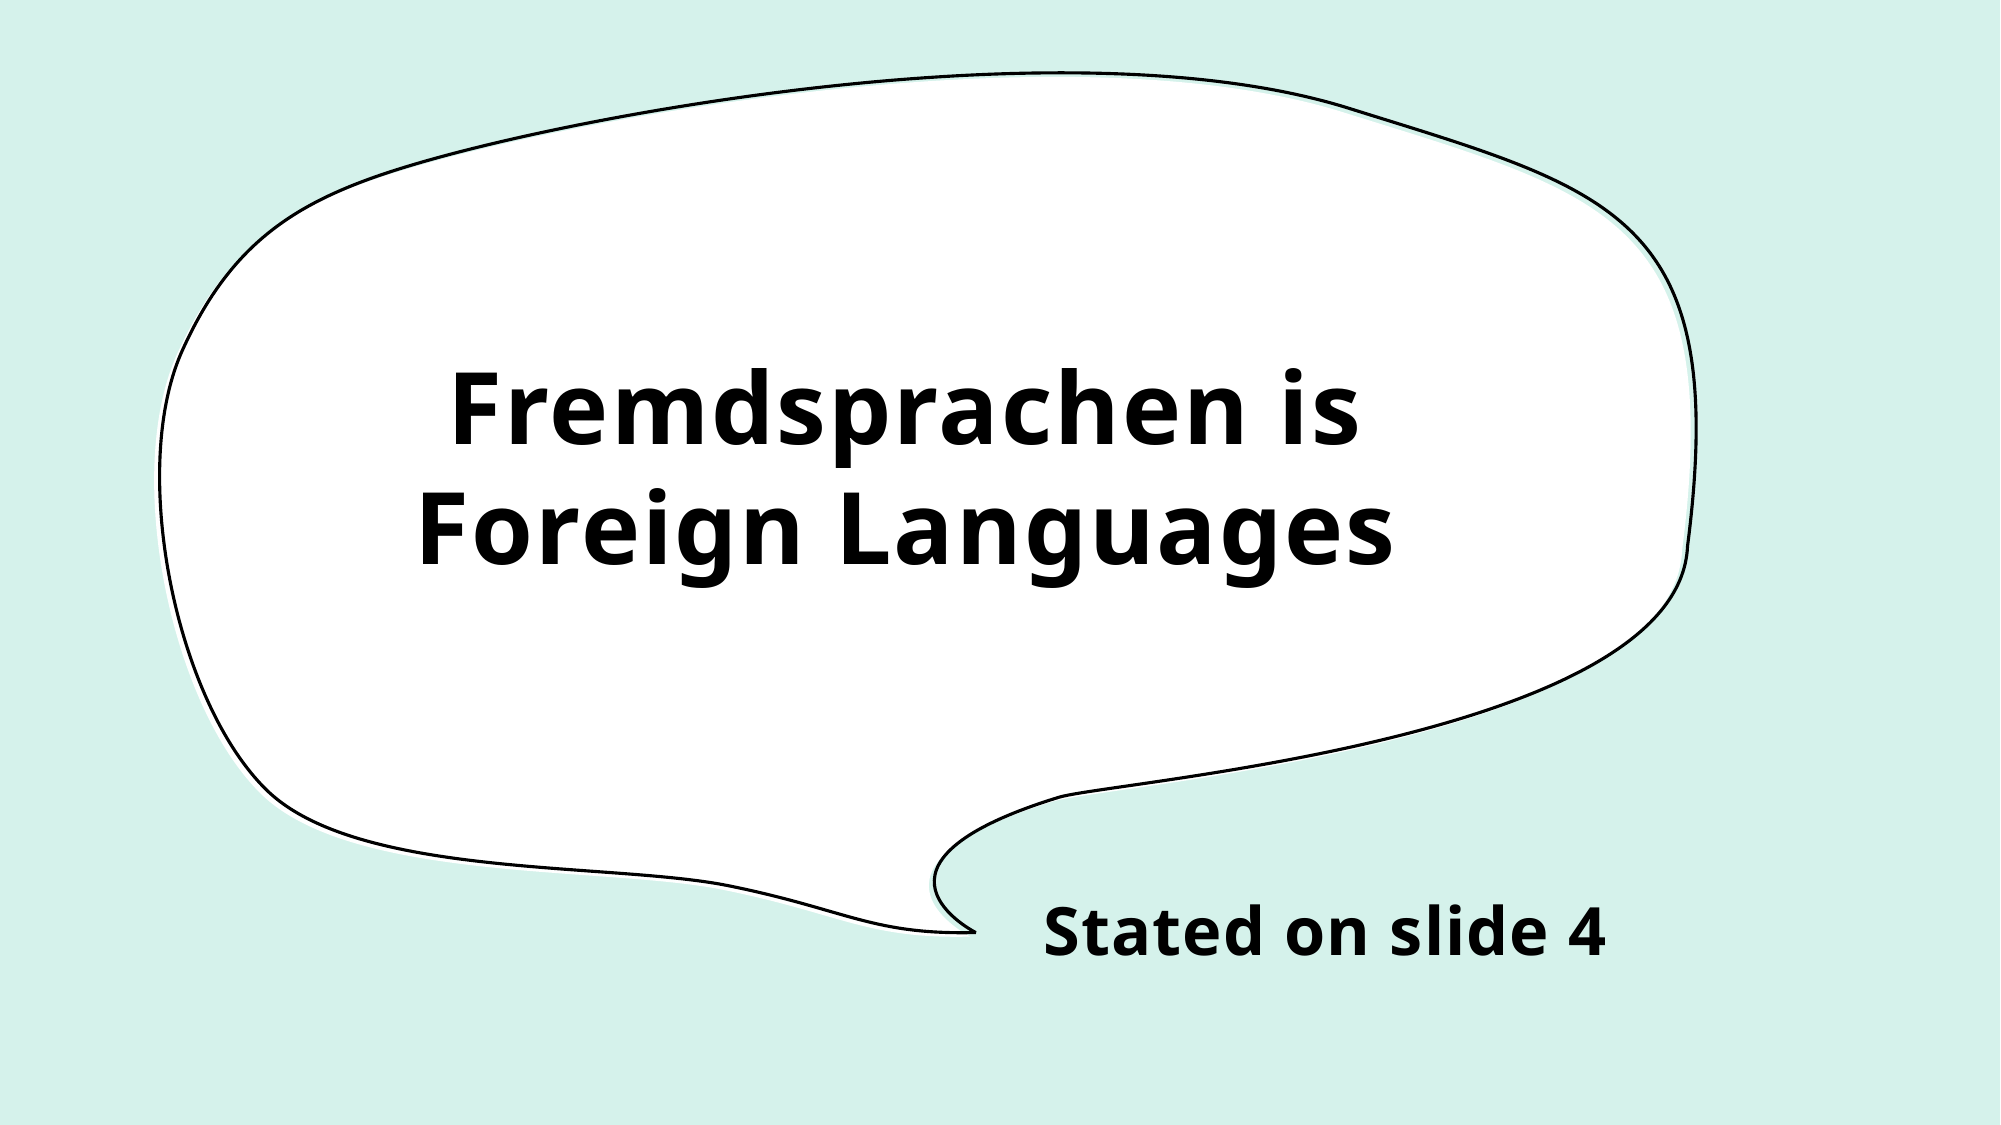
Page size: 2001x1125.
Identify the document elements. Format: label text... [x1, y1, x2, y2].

subtitle Stated on slide 4 [1028, 842, 1750, 1016]
title Fremdsprachen is Foreign Languages [320, 229, 1492, 701]
